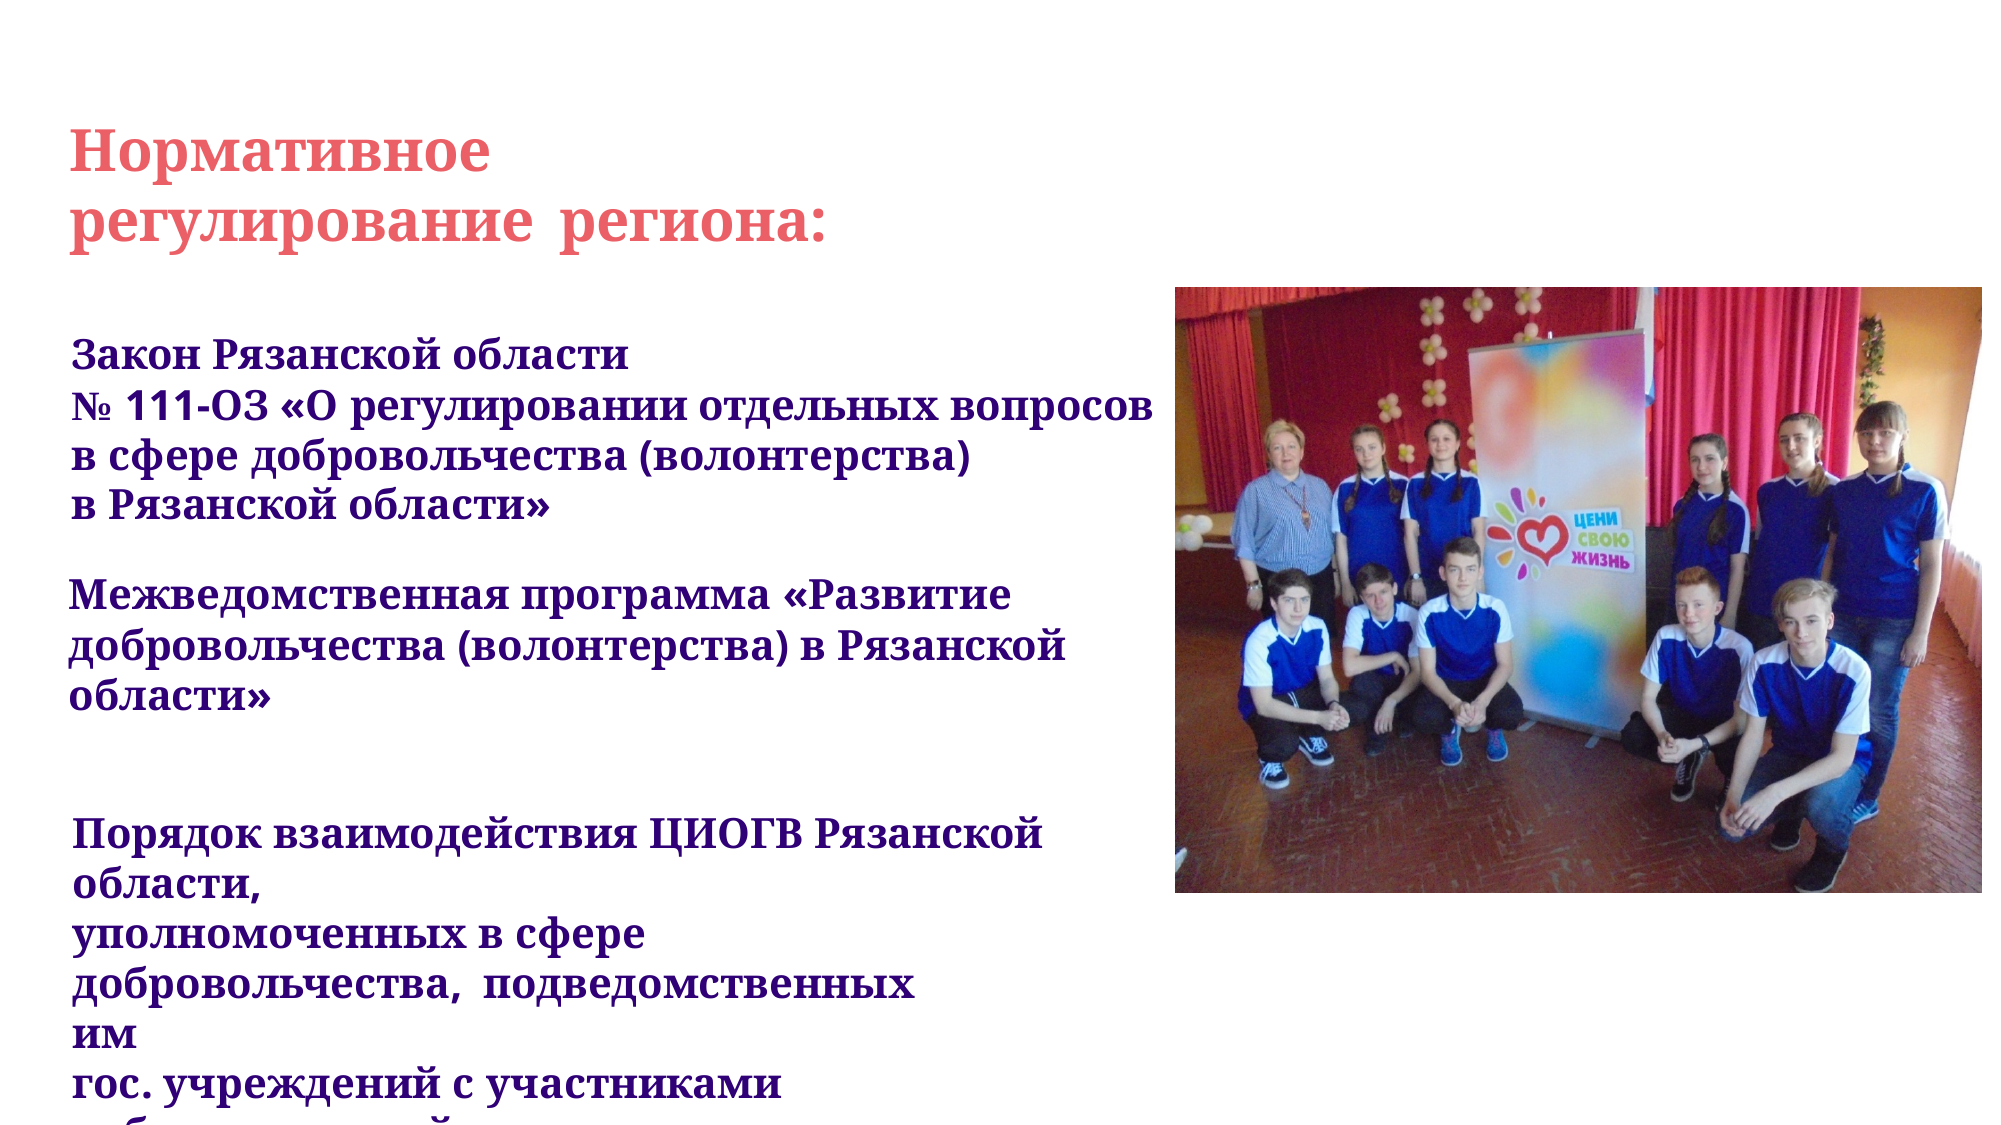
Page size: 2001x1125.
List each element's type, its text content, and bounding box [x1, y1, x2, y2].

title Нормативное регулирование региона: [67, 110, 899, 301]
text_box Закон Рязанской области № 111-ОЗ «О регулировании отдельных вопросов в сфере добровольчества (волонтерства) в Рязанской области» Межведомственная программа «Развитие добровольчества (волонтерства) в Рязанской области» Порядок взаимодействия ЦИОГВ Рязанской области, уполномоченных в сфере добровольчества, подведомственных им гос. учреждений с участниками добровольческой деятельности [66, 326, 1175, 1125]
picture [1174, 287, 1982, 893]
